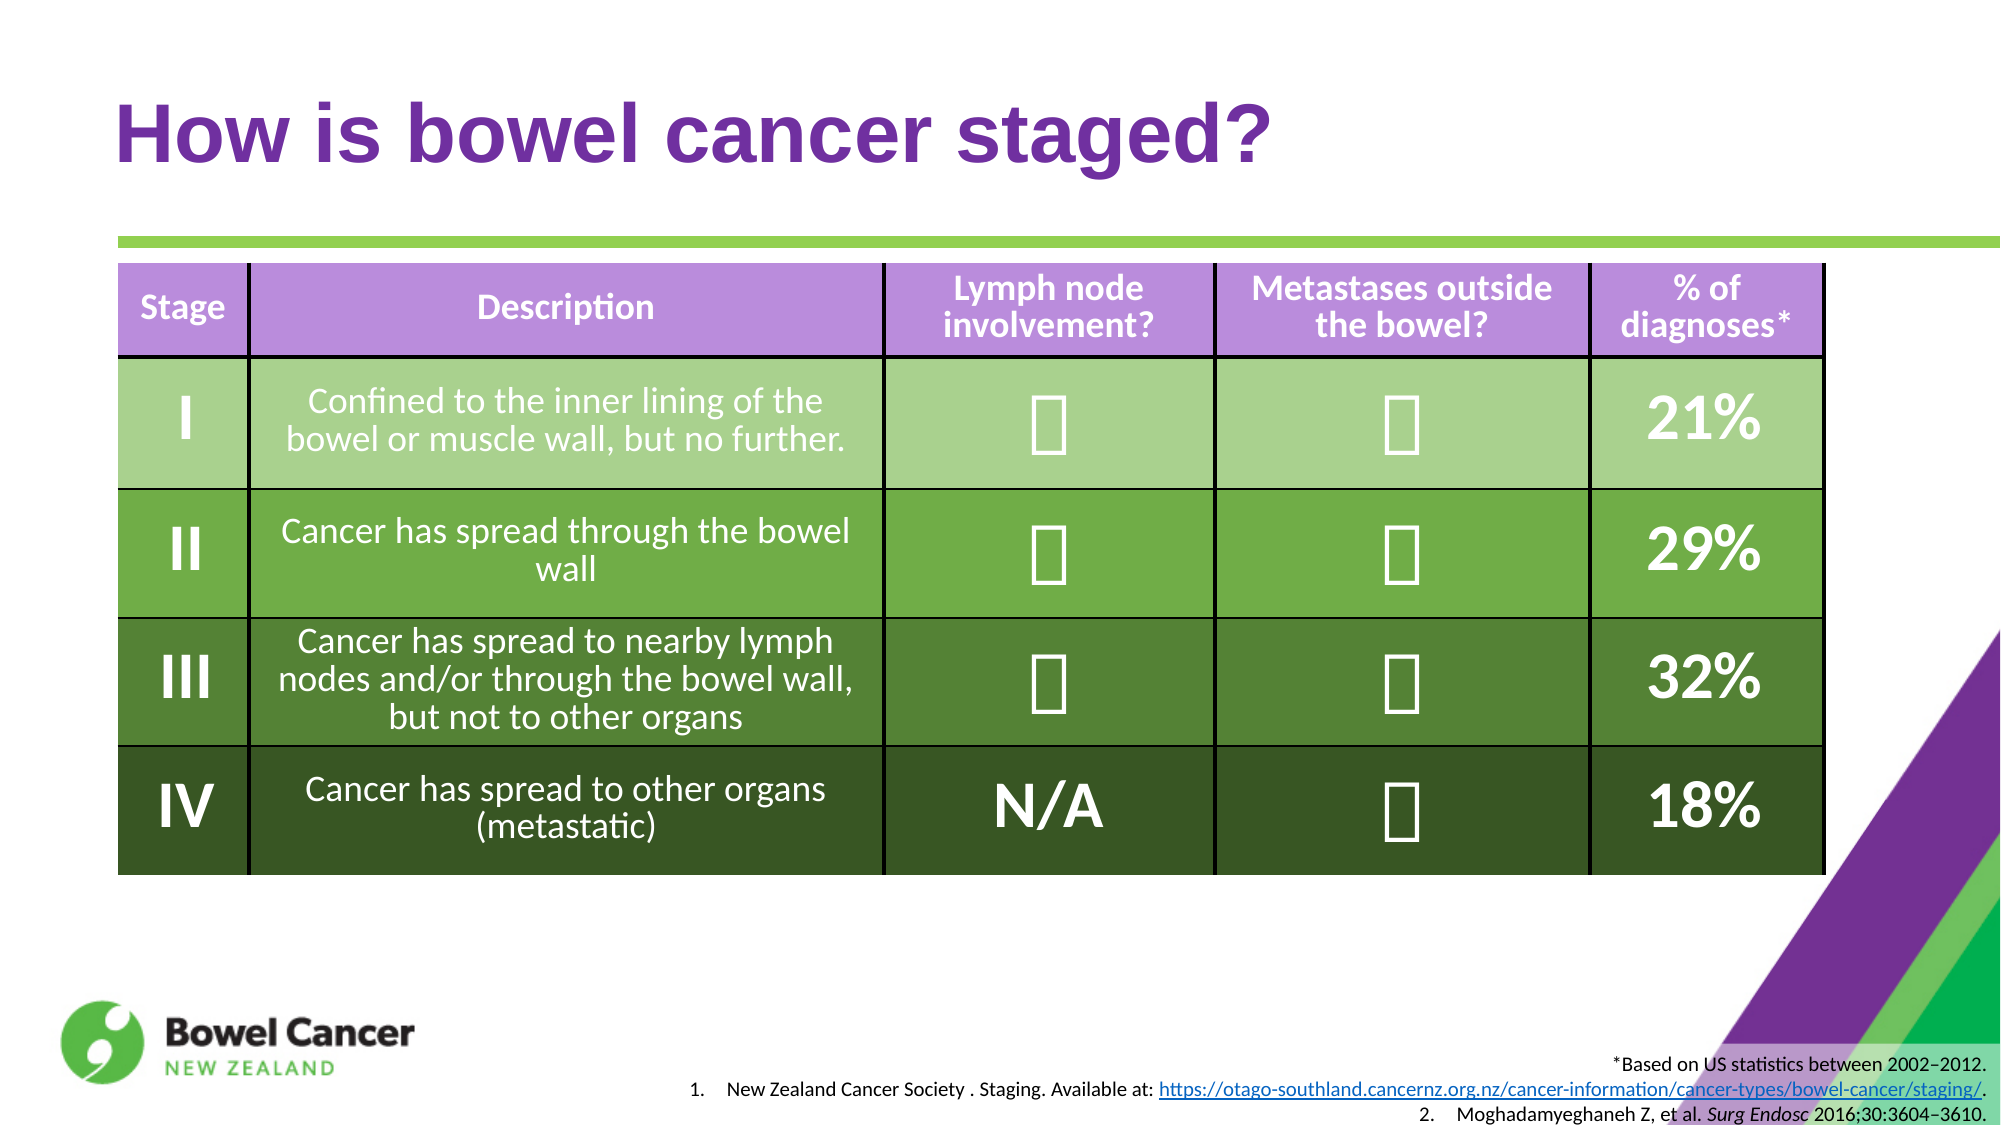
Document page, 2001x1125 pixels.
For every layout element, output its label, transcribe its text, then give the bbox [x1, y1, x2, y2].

table_cell  [886, 359, 1213, 488]
table_cell II [118, 490, 247, 617]
table_header Metastases outside the bowel? [1217, 267, 1588, 355]
table_cell 21% [1592, 359, 1822, 488]
table_cell Confined to the inner lining of the bowel or muscle wall, but no further. [251, 359, 882, 488]
table_header Lymph node involvement? [886, 267, 1213, 355]
table_header Stage [118, 267, 247, 355]
table_cell  [886, 490, 1213, 617]
table_cell  [886, 619, 1213, 745]
table_header Description [251, 267, 882, 355]
picture [2, 8, 2001, 1125]
table_cell  [1217, 747, 1588, 875]
table_cell IV [118, 747, 247, 875]
table_header % of diagnoses* [1592, 267, 1822, 355]
table_cell  [1217, 359, 1588, 488]
table_cell Cancer has spread to nearby lymph nodes and/or through the bowel wall, but not to other organs [251, 619, 882, 745]
table_cell Cancer has spread through the bowel wall [251, 490, 882, 617]
table_cell III [118, 619, 247, 745]
table_cell 18% [1592, 747, 1822, 875]
table_cell N/A [886, 747, 1213, 875]
table_cell 29% [1592, 490, 1822, 617]
table_cell Cancer has spread to other organs (metastatic) [251, 747, 882, 875]
table_cell  [1217, 490, 1588, 617]
table_cell I [118, 359, 247, 488]
text_box *Based on US statistics between 2002–2012. New Zealand Cancer Society . Staging. Available at: https://otago-southland.cancernz.org.nz/cancer-information/cancer-types/bowel-cancer/staging/. Moghadamyeghaneh Z, et al. Surg Endosc 2016;30:3604–3610. [449, 1043, 2000, 1125]
text_box How is bowel cancer staged? [99, 82, 1825, 267]
table_cell 32% [1592, 619, 1822, 745]
table_cell  [1217, 619, 1588, 745]
